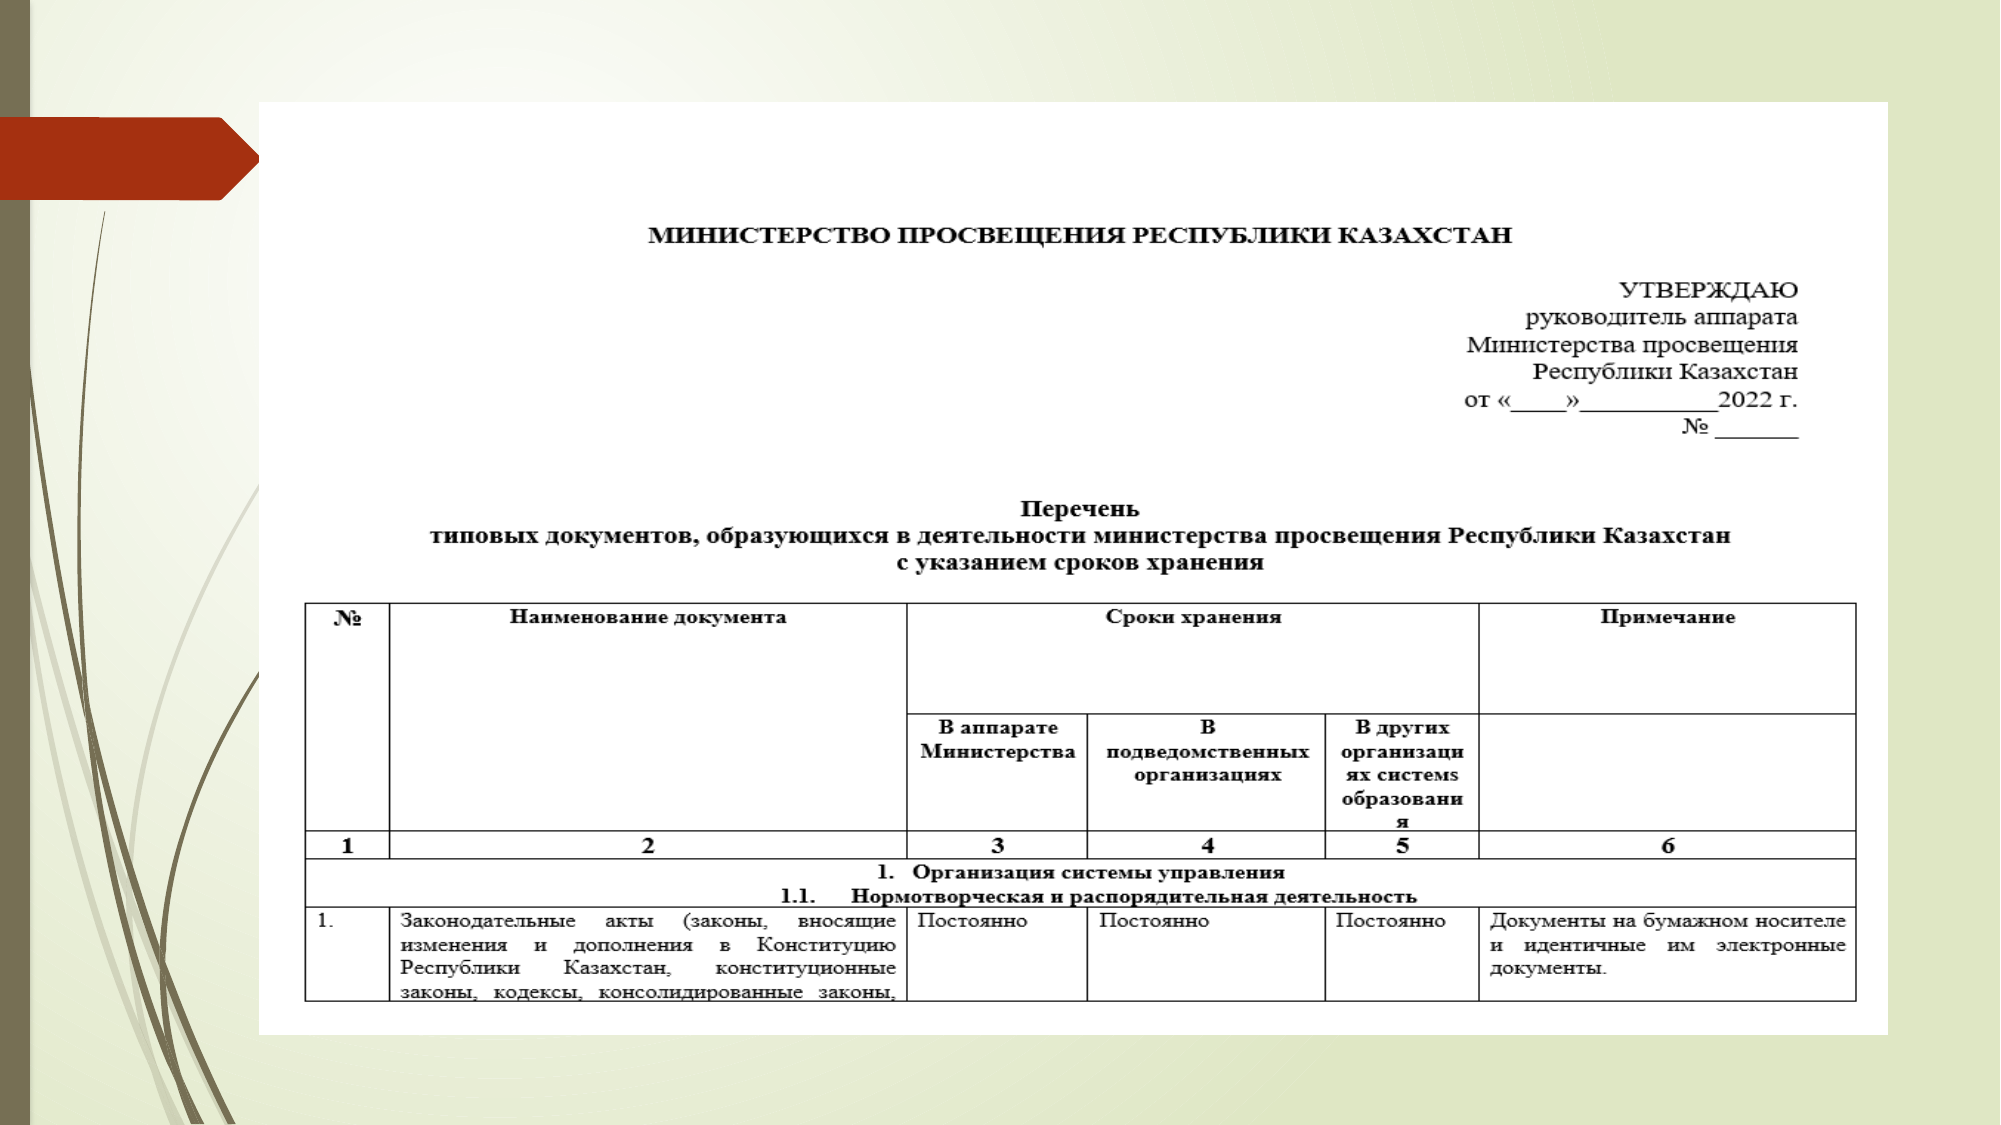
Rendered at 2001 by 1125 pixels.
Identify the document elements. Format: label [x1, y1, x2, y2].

list [259, 102, 1888, 1035]
